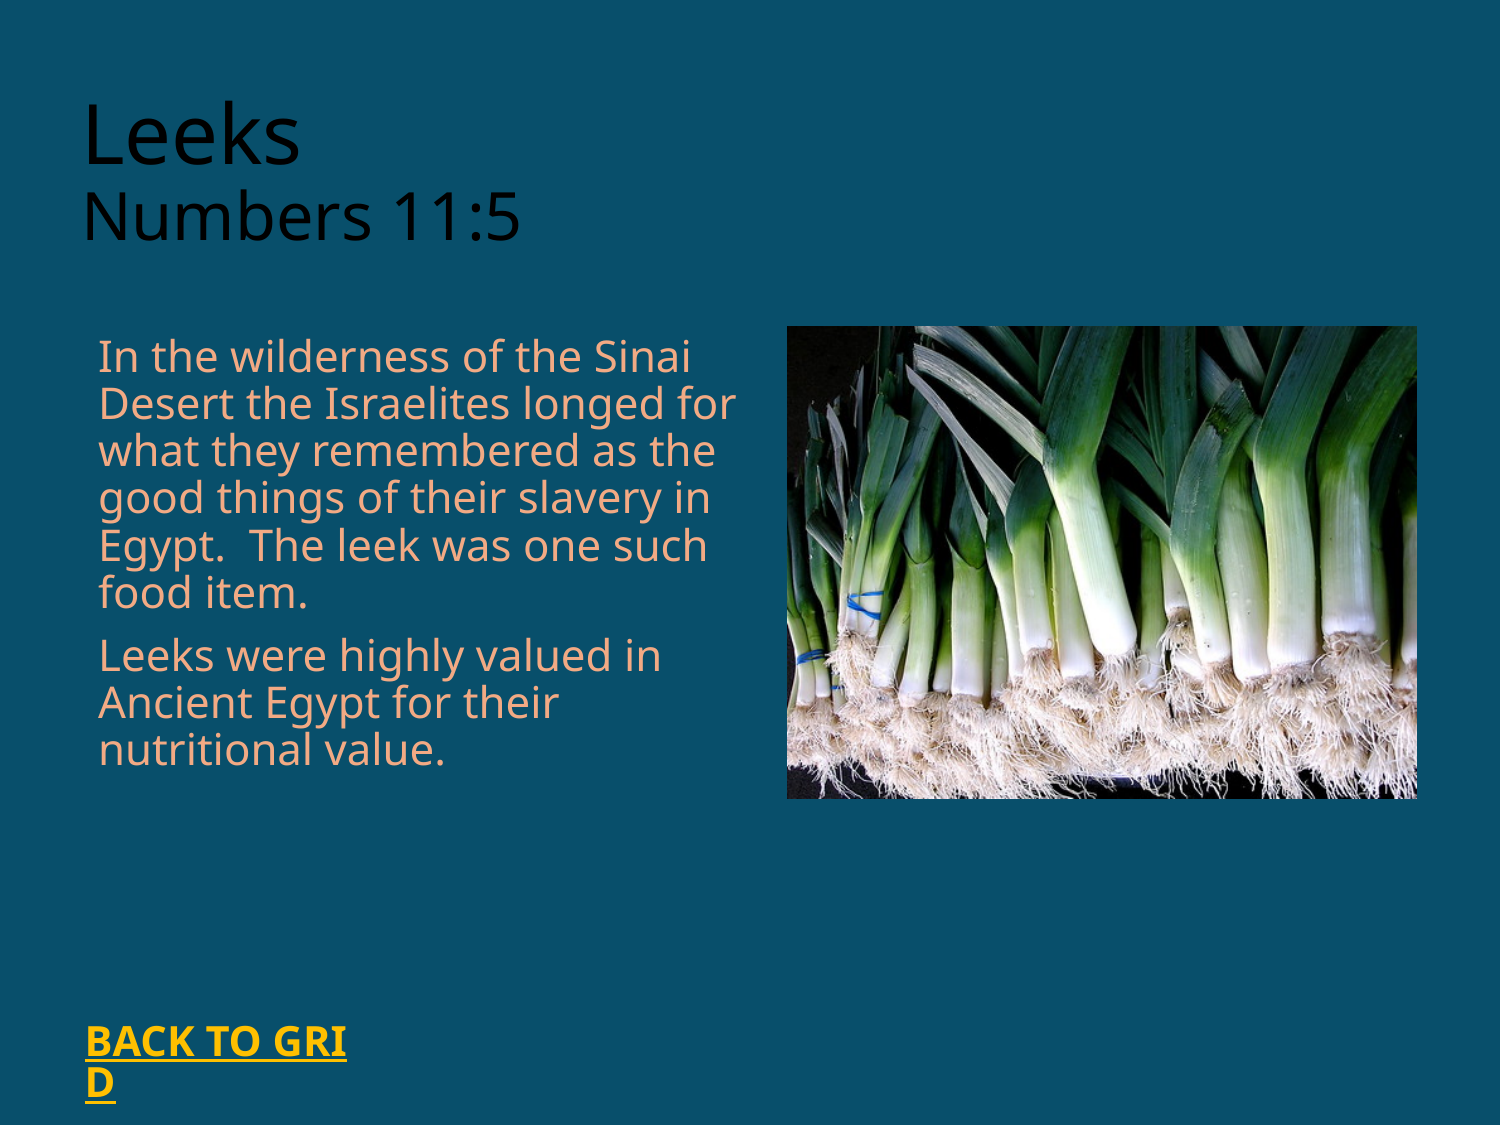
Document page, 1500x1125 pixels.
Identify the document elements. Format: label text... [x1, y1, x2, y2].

list In the wilderness of the Sinai Desert the Israelites longed for what they remembered as the good things of their slavery in Egypt. The leek was one such food item. Leeks were highly valued in Ancient Egypt for their nutritional value. [83, 326, 762, 945]
text_box Back to grid [69, 999, 374, 1087]
picture [788, 327, 1416, 798]
title Leeks Numbers 11:5 [66, 49, 1437, 299]
picture [89, 1087, 111, 1096]
